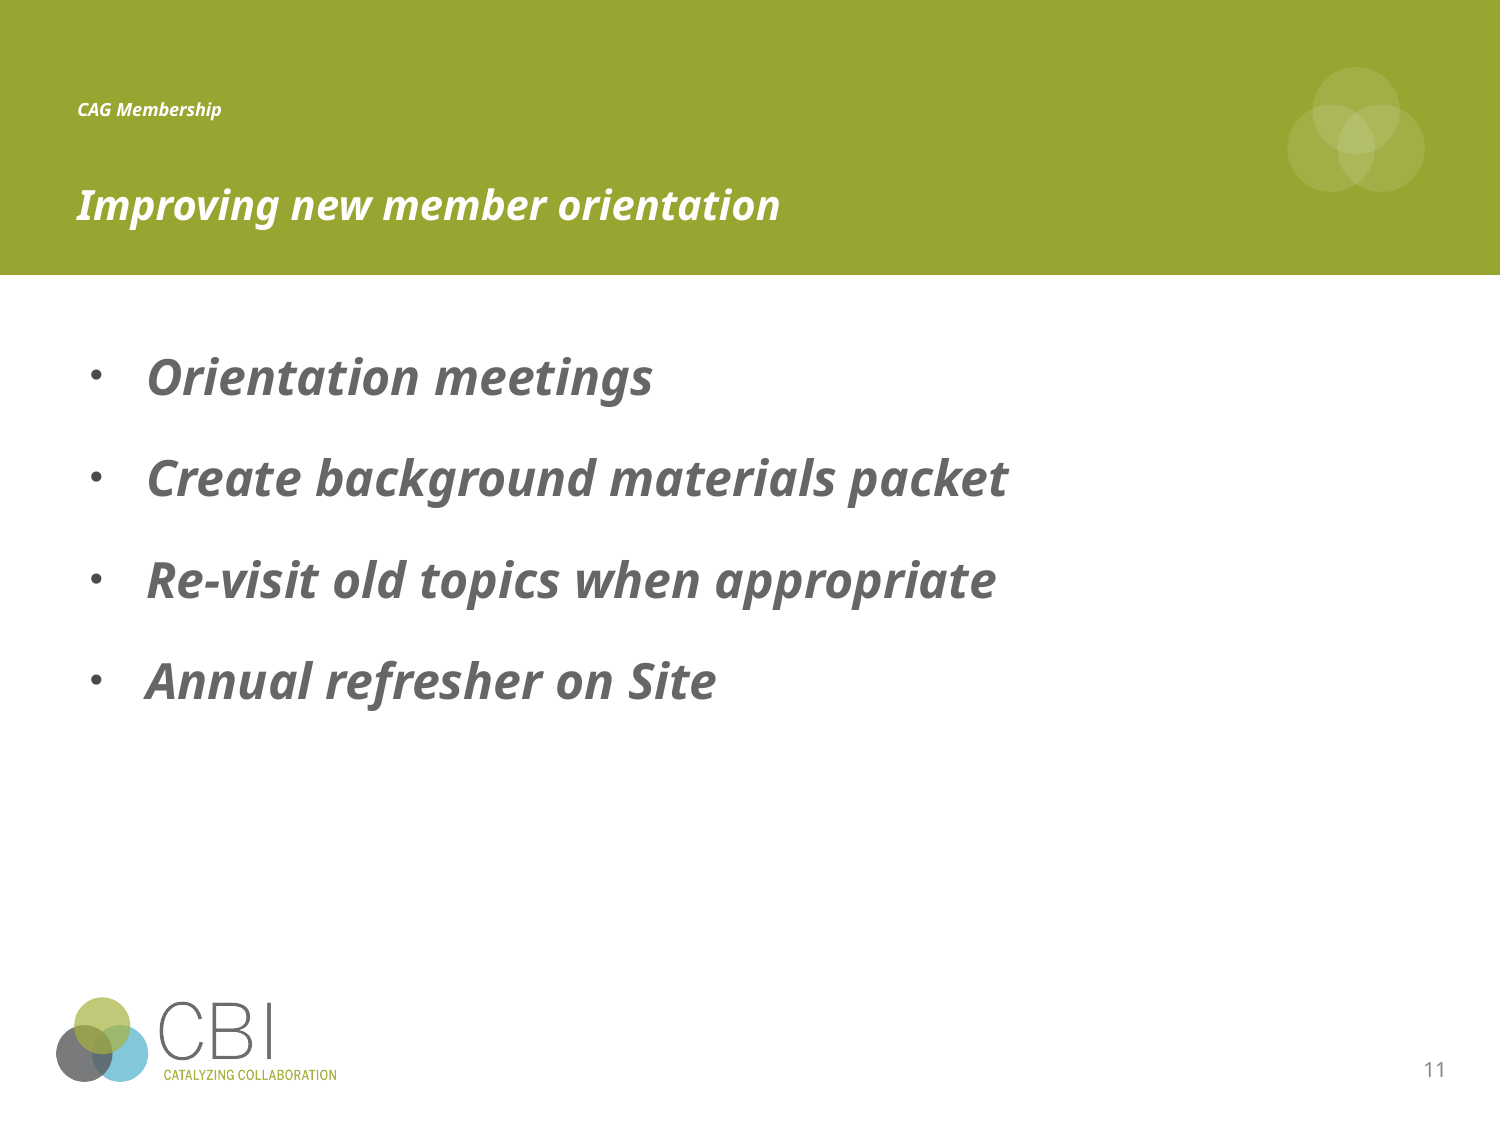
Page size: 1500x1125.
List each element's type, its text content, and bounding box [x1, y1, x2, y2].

title CAG Membership [62, 91, 1213, 172]
picture [56, 997, 336, 1082]
list Orientation meetings Create background materials packet Re-visit old topics when appropriate Annual refresher on Site [75, 337, 1388, 1000]
list Improving new member orientation [62, 171, 890, 259]
